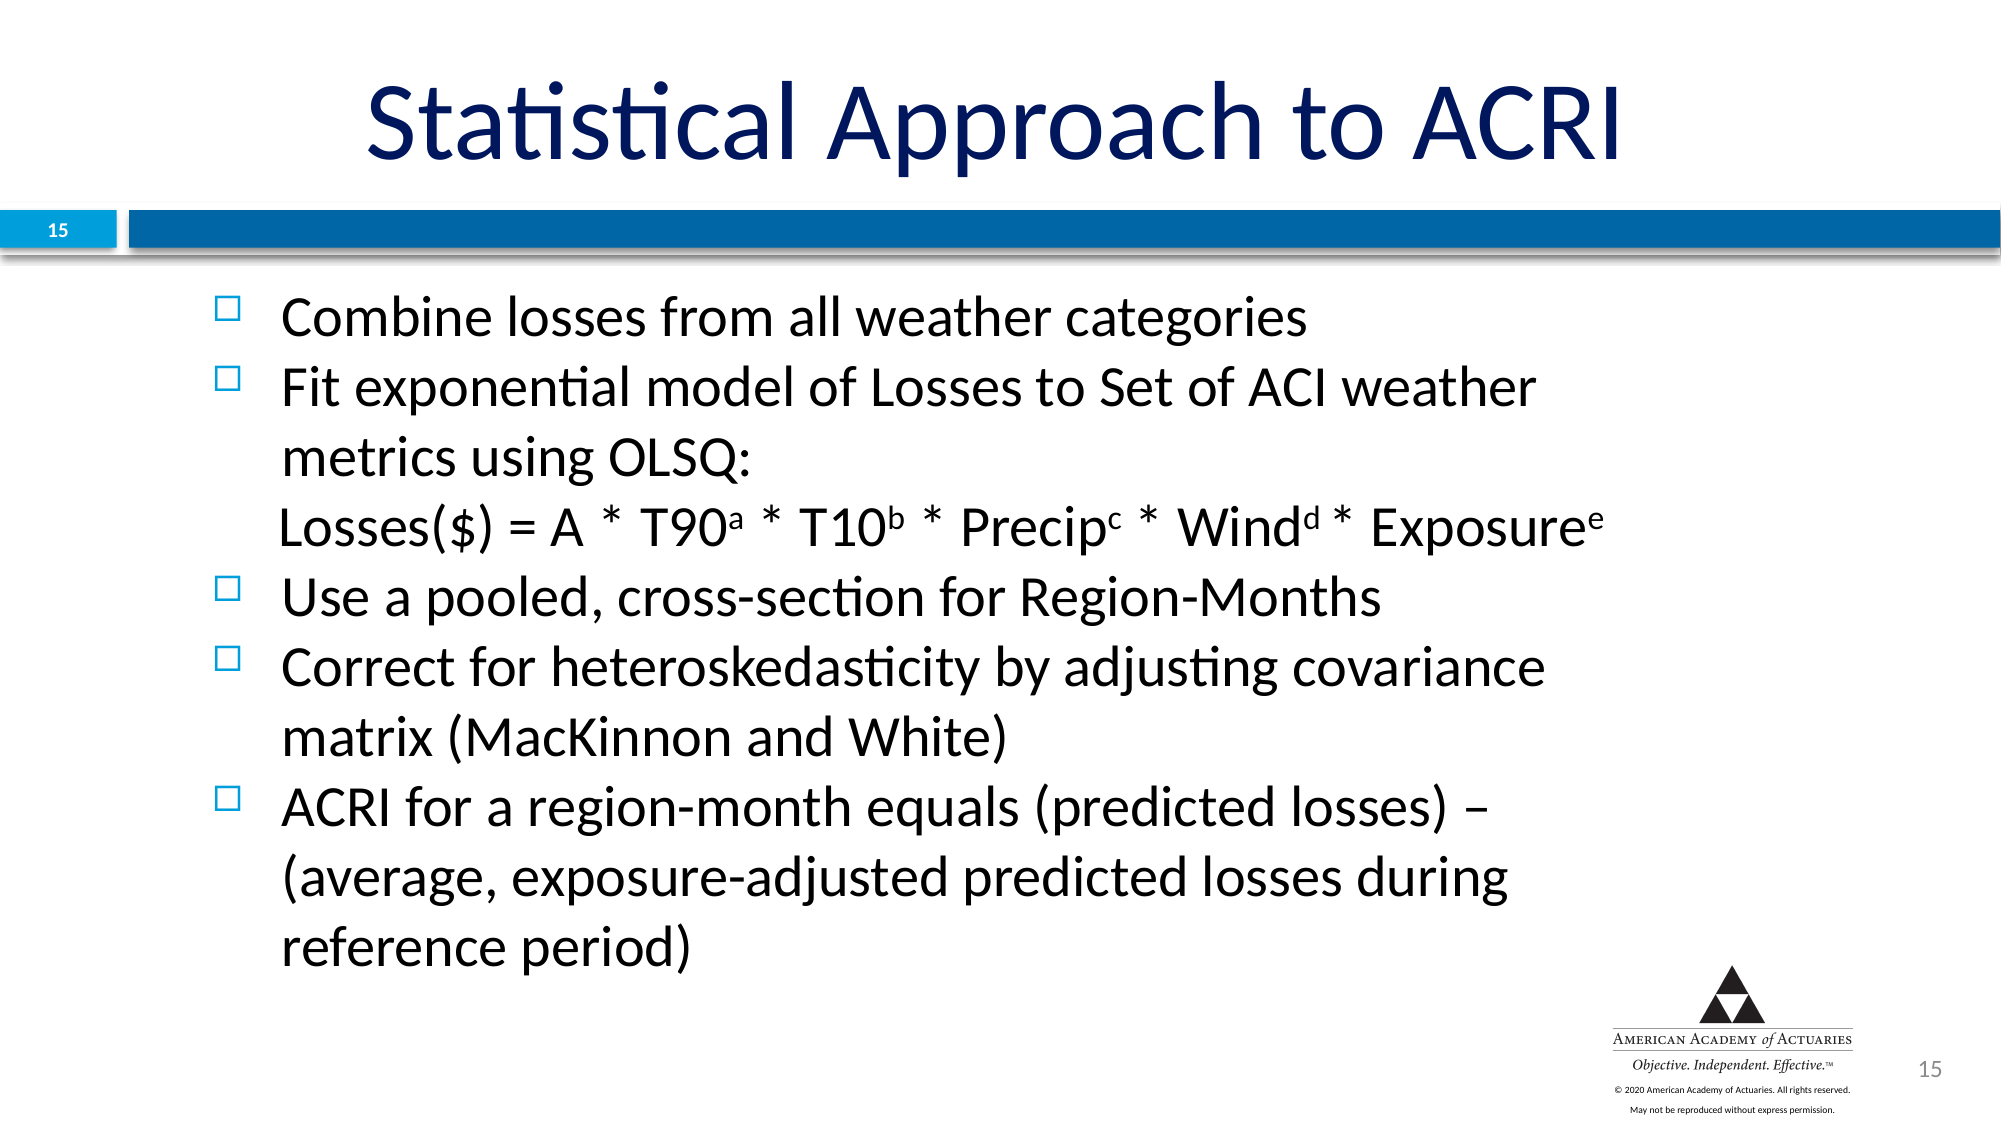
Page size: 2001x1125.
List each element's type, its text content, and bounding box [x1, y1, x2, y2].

list Combine losses from all weather categories Fit exponential model of Losses to Set of ACI weather metrics using OLSQ: Losses($) = A * T90a * T10b * Precipc * Windd * Exposuree Use a pooled, cross-section for Region-Months Correct for heteroskedasticity by adjusting covariance matrix (MacKinnon and White) ACRI for a region-month equals (predicted losses) – (average, exposure-adjusted predicted losses during reference period) [197, 270, 1671, 988]
title Statistical Approach to ACRI [350, 37, 1688, 191]
slide_number 15 [0, 208, 117, 249]
